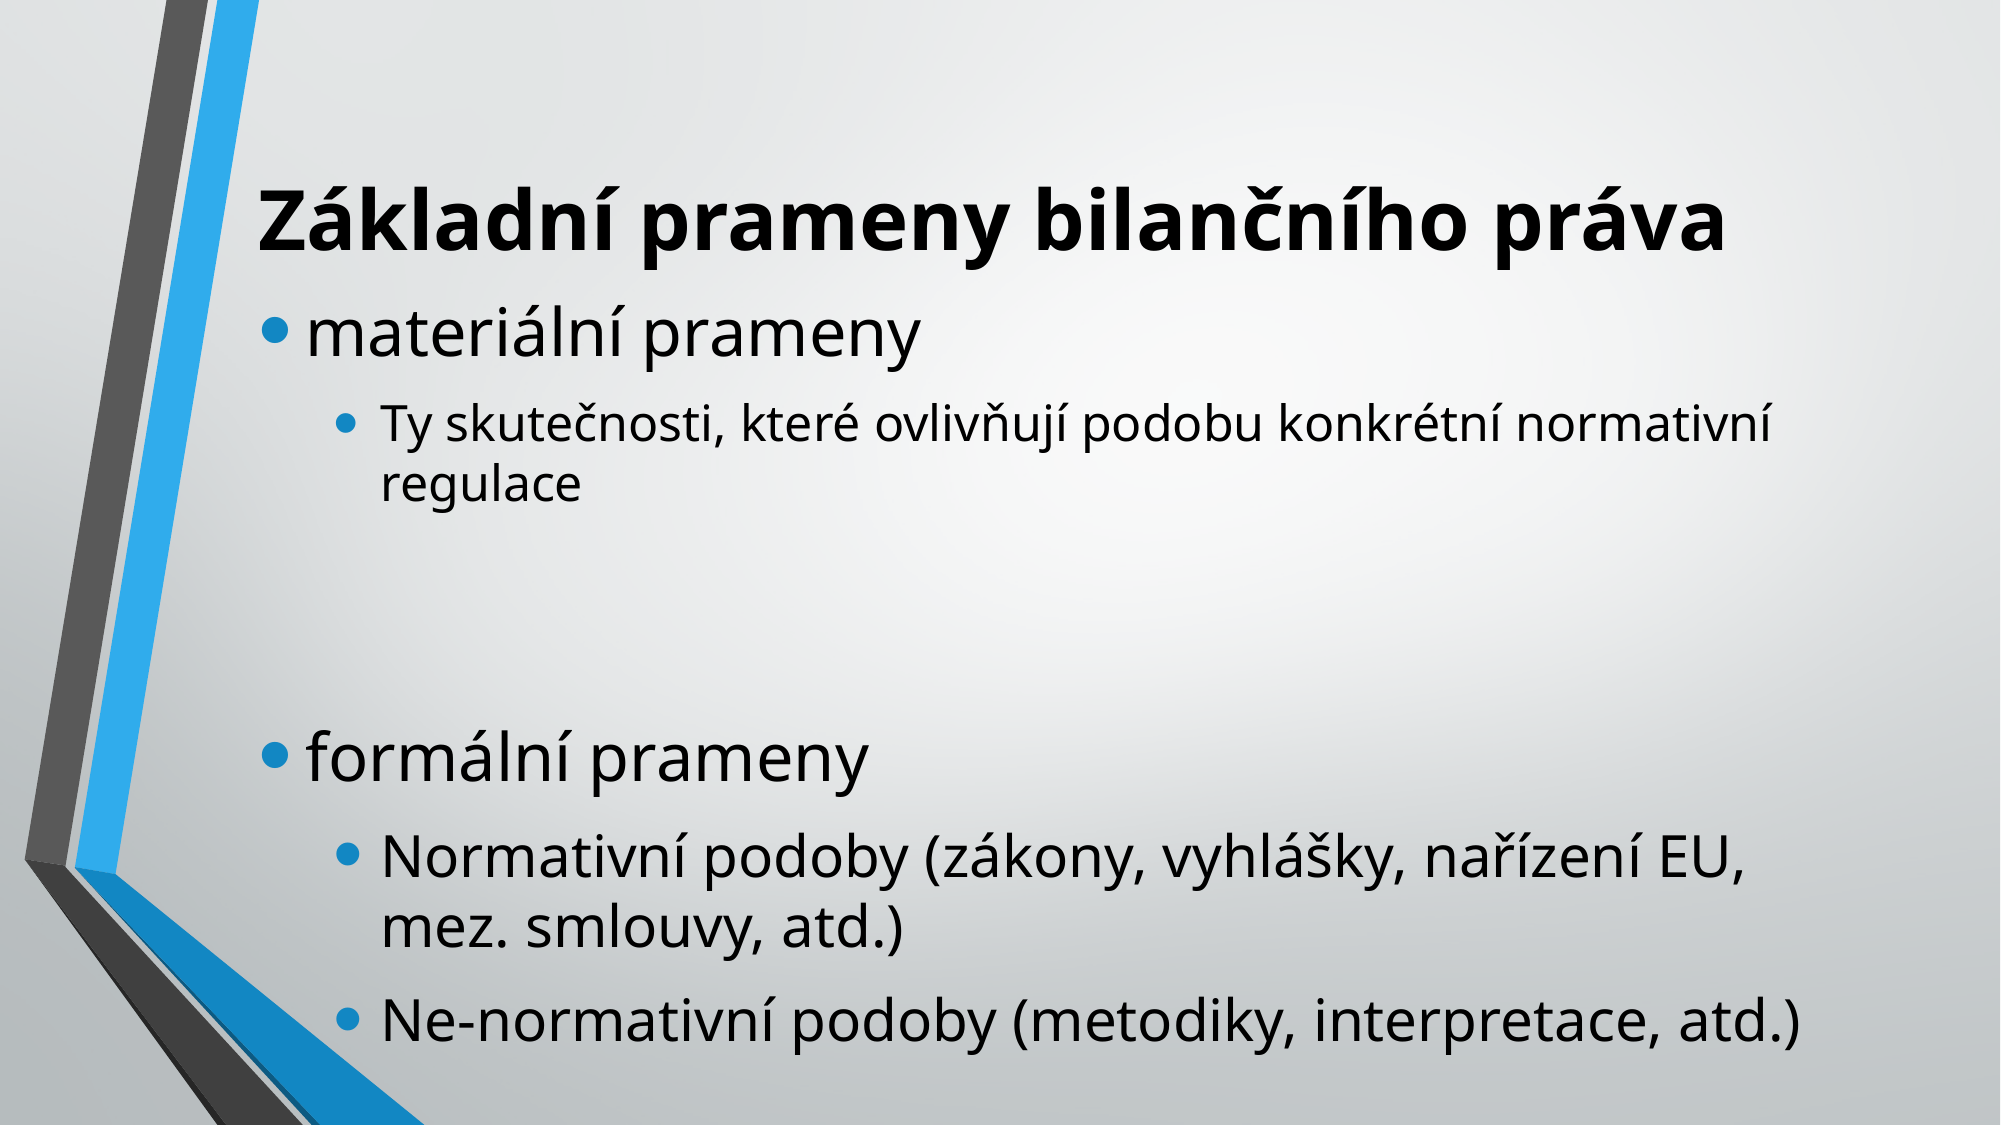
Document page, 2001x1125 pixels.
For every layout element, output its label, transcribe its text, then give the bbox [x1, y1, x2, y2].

title Základní prameny bilančního práva [243, 73, 1887, 281]
list materiální prameny Ty skutečnosti, které ovlivňují podobu konkrétní normativní regulace formální prameny Normativní podoby (zákony, vyhlášky, nařízení EU, mez. smlouvy, atd.) Ne-normativní podoby (metodiky, interpretace, atd.) [243, 281, 1887, 1082]
